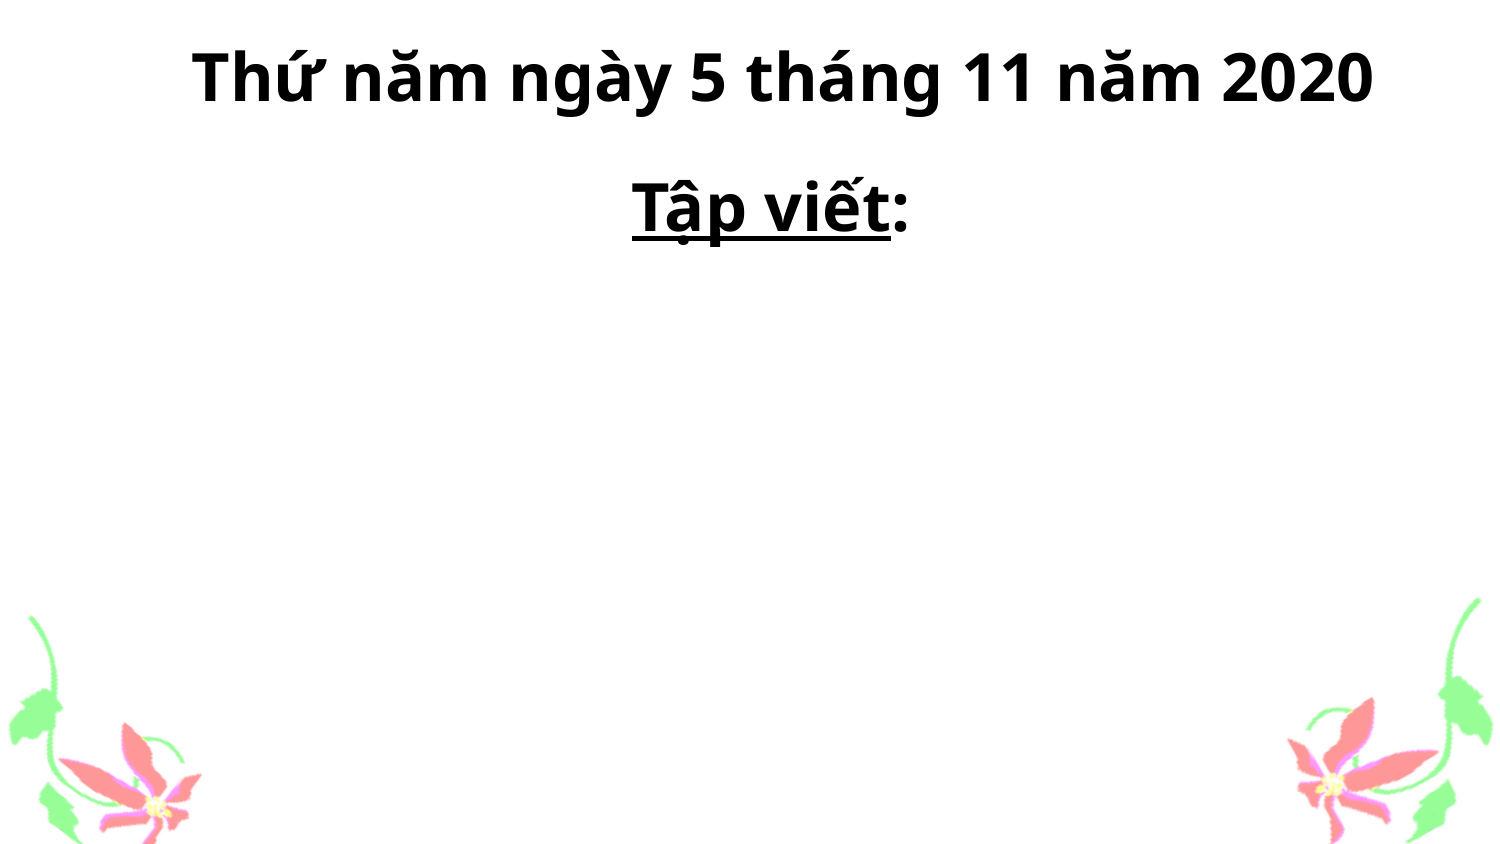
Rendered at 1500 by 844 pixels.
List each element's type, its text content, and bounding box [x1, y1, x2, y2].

picture [1319, 609, 1500, 844]
picture [3, 625, 164, 844]
text_box Tập viết: [616, 157, 926, 252]
text_box Thứ năm ngày 5 tháng 11 năm 2020 [176, 27, 1408, 122]
